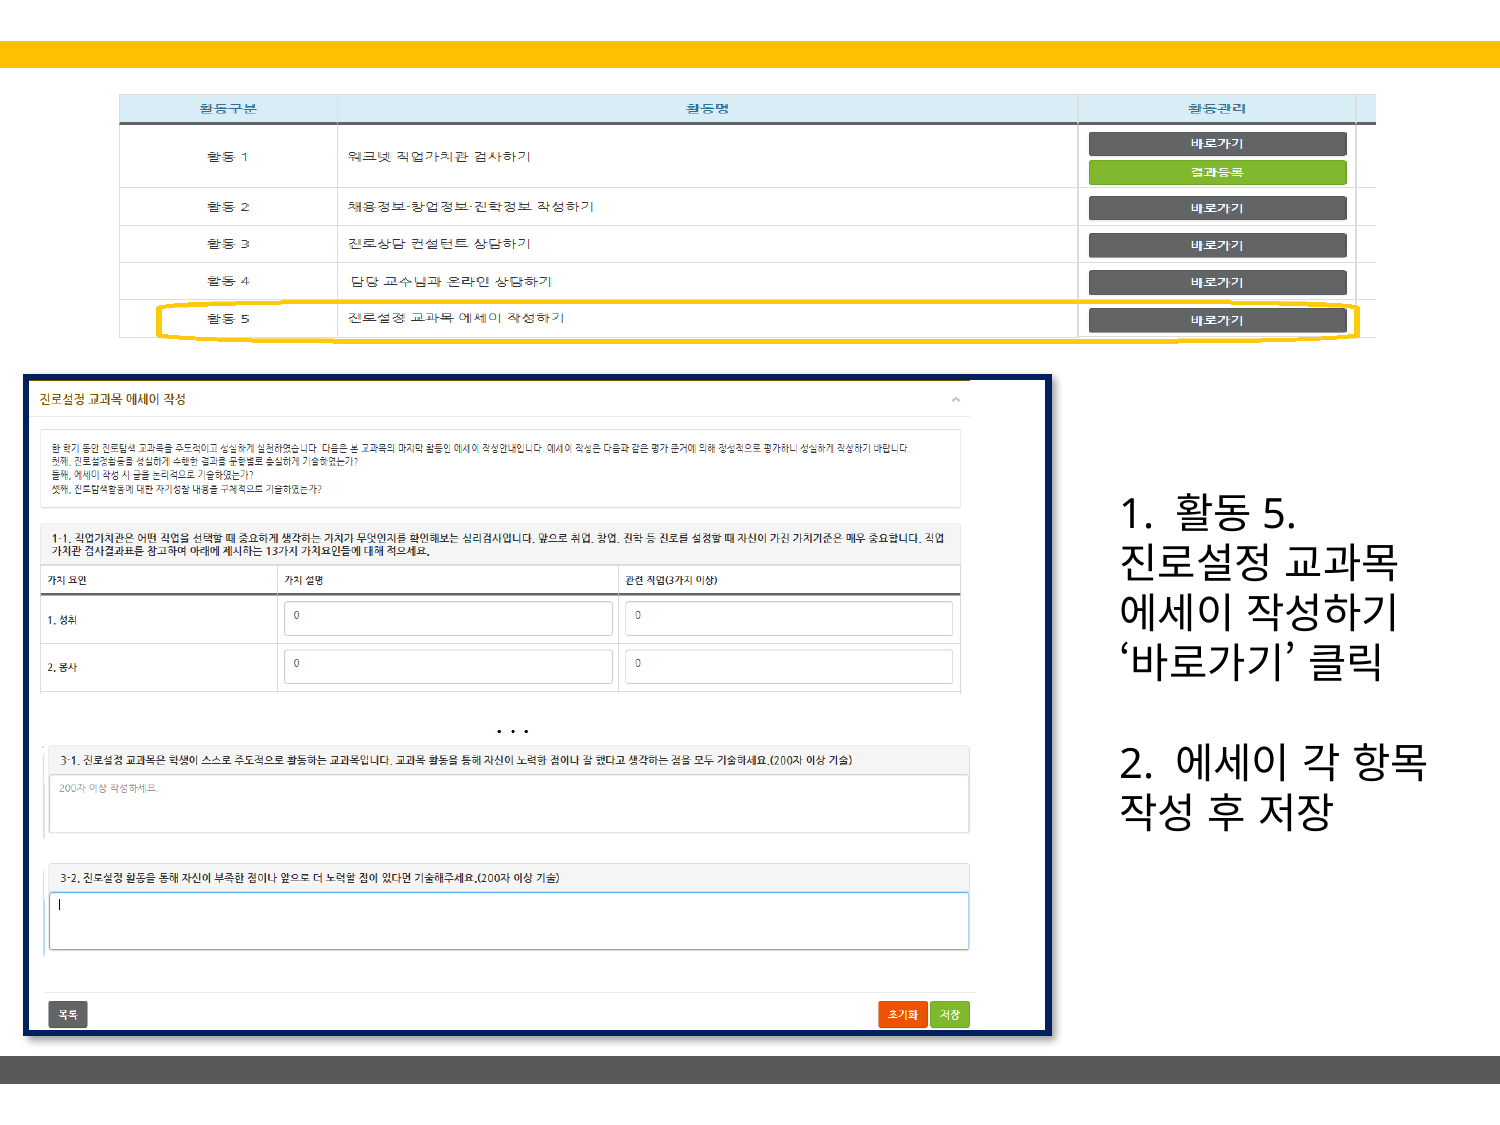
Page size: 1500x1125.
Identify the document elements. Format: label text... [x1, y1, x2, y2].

text_box [0, 1056, 1500, 1084]
text_box [0, 41, 1500, 68]
picture [111, 89, 1377, 352]
text_box 1. 활동5. 진로설정 교과목 에세이 작성하기 ‘바로가기’ 클릭 2. 에세이 각 항목 작성 후 저장 [1104, 479, 1457, 845]
picture [29, 379, 1046, 1030]
